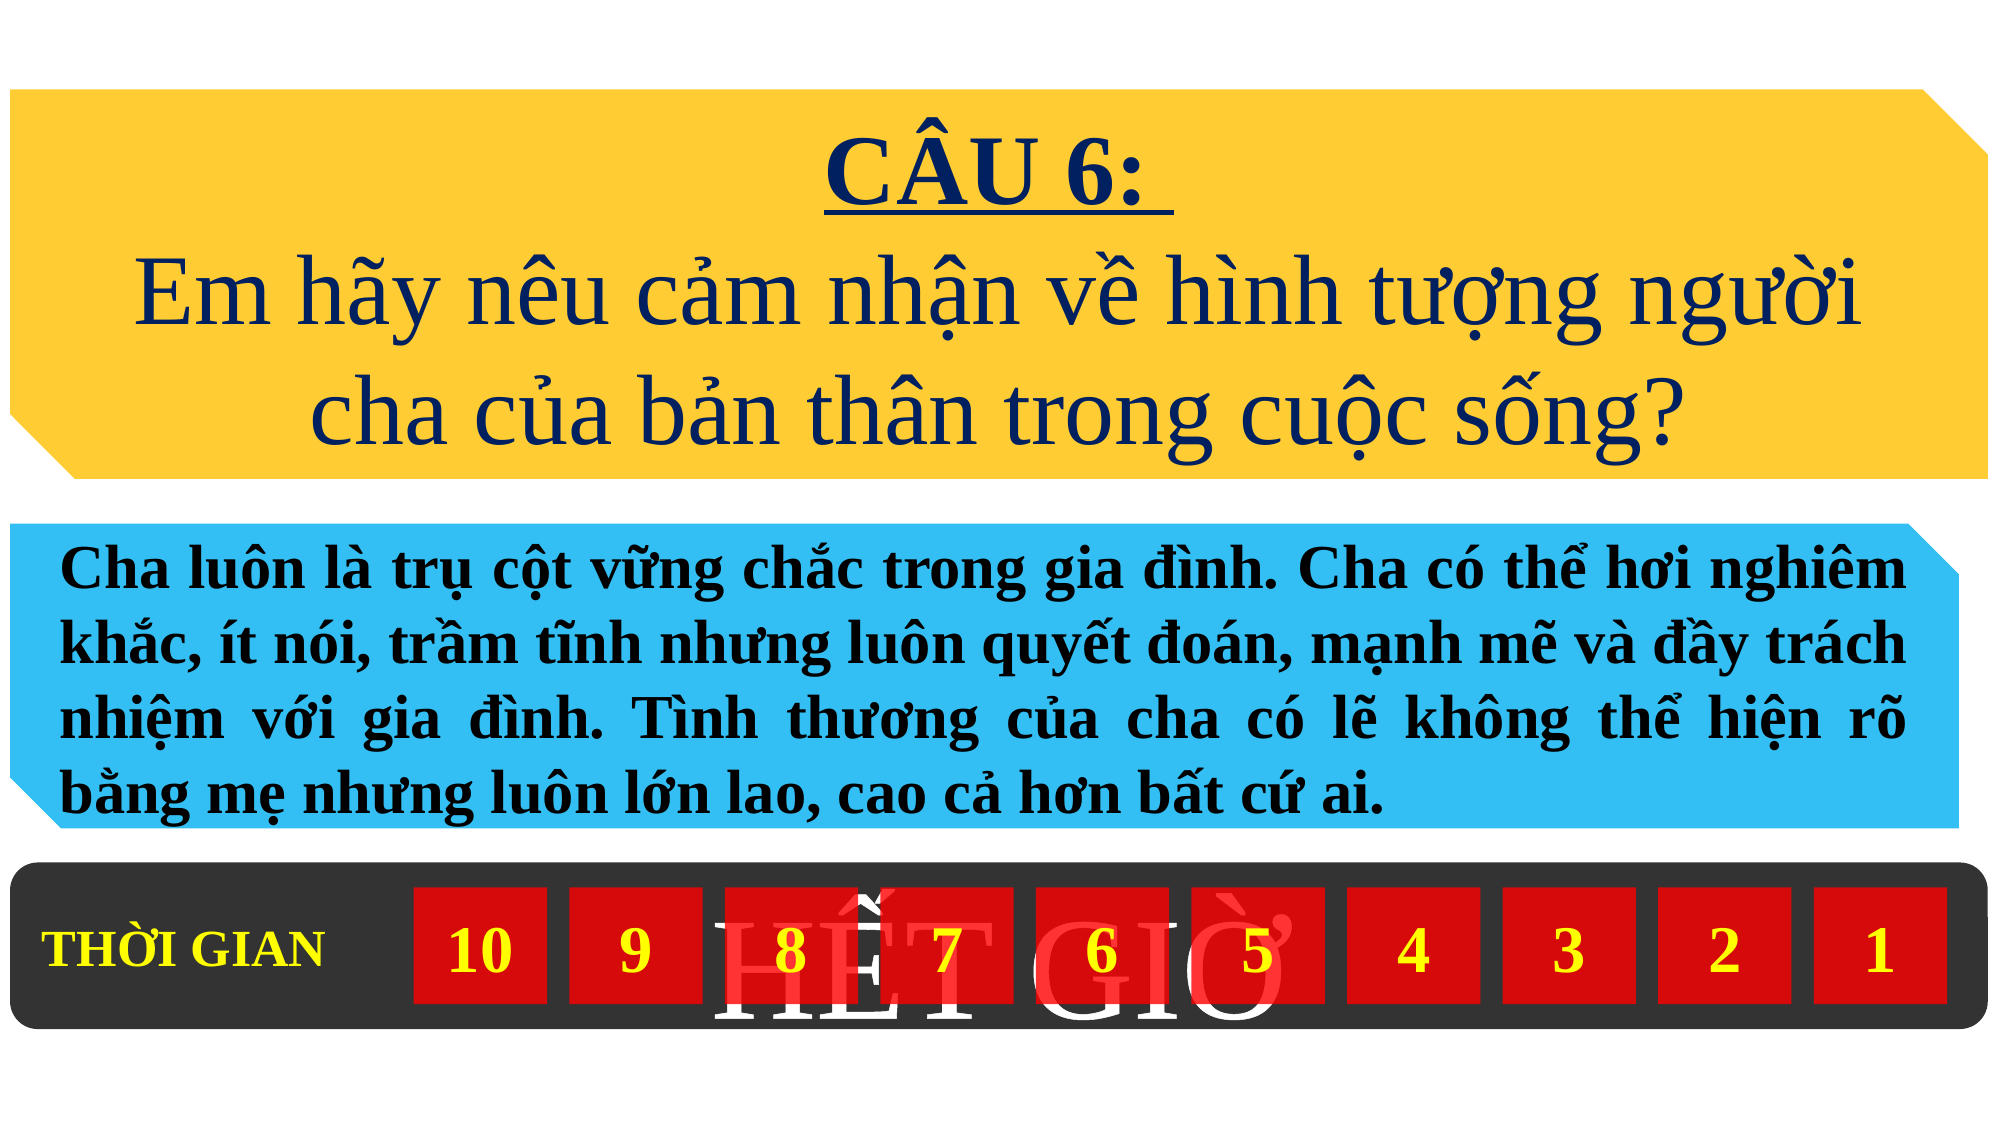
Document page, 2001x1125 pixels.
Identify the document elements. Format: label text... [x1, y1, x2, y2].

text_box HẾT GIỜ [354, 860, 1644, 1060]
text_box 7 [879, 886, 1015, 1005]
text_box 4 [1346, 886, 1481, 1005]
text_box 3 [1502, 886, 1637, 1005]
text_box 10 [413, 886, 548, 1005]
text_box 5 [1190, 886, 1326, 1005]
text_box 2 [1657, 886, 1793, 1005]
text_box 1 [1813, 886, 1948, 1005]
text_box THỜI GIAN [1644, 861, 1989, 1031]
text_box 9 [568, 886, 704, 1005]
text_box 6 [1035, 886, 1170, 1005]
text_box CÂU 6: Em hãy nêu cảm nhận về hình tượng người cha của bản thân trong cuộc sống? [9, 88, 1989, 481]
text_box 8 [724, 886, 859, 1005]
text_box Cha luôn là trụ cột vững chắc trong gia đình. Cha có thể hơi nghiêm khắc, ít nói, trầm tĩnh nhưng luôn quyết đoán, mạnh mẽ và đầy trách nhiệm với gia đình. Tình thương của cha có lẽ không thể hiện rõ bằng mẹ nhưng luôn lớn lao, cao cả hơn bất cứ ai. [9, 522, 1961, 830]
text_box THỜI GIAN [9, 861, 354, 1031]
